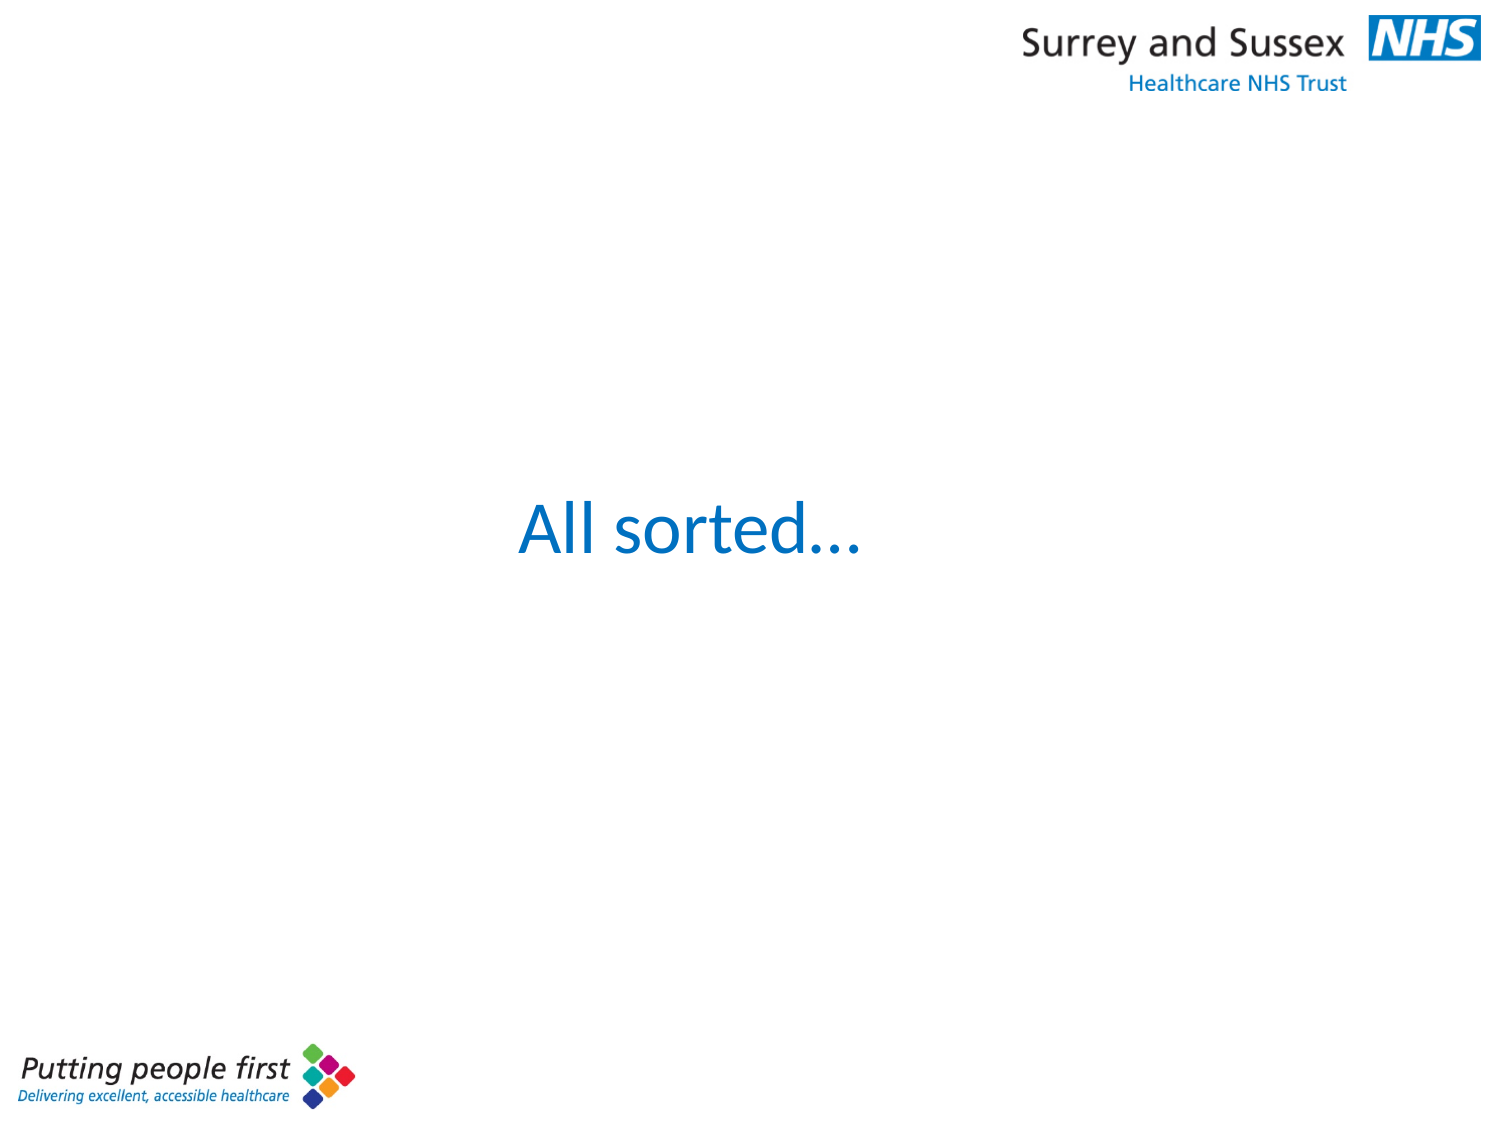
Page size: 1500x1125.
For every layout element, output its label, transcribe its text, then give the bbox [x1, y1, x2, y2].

picture [1023, 15, 1481, 91]
text_box All sorted… [503, 470, 877, 576]
picture [18, 1042, 356, 1110]
